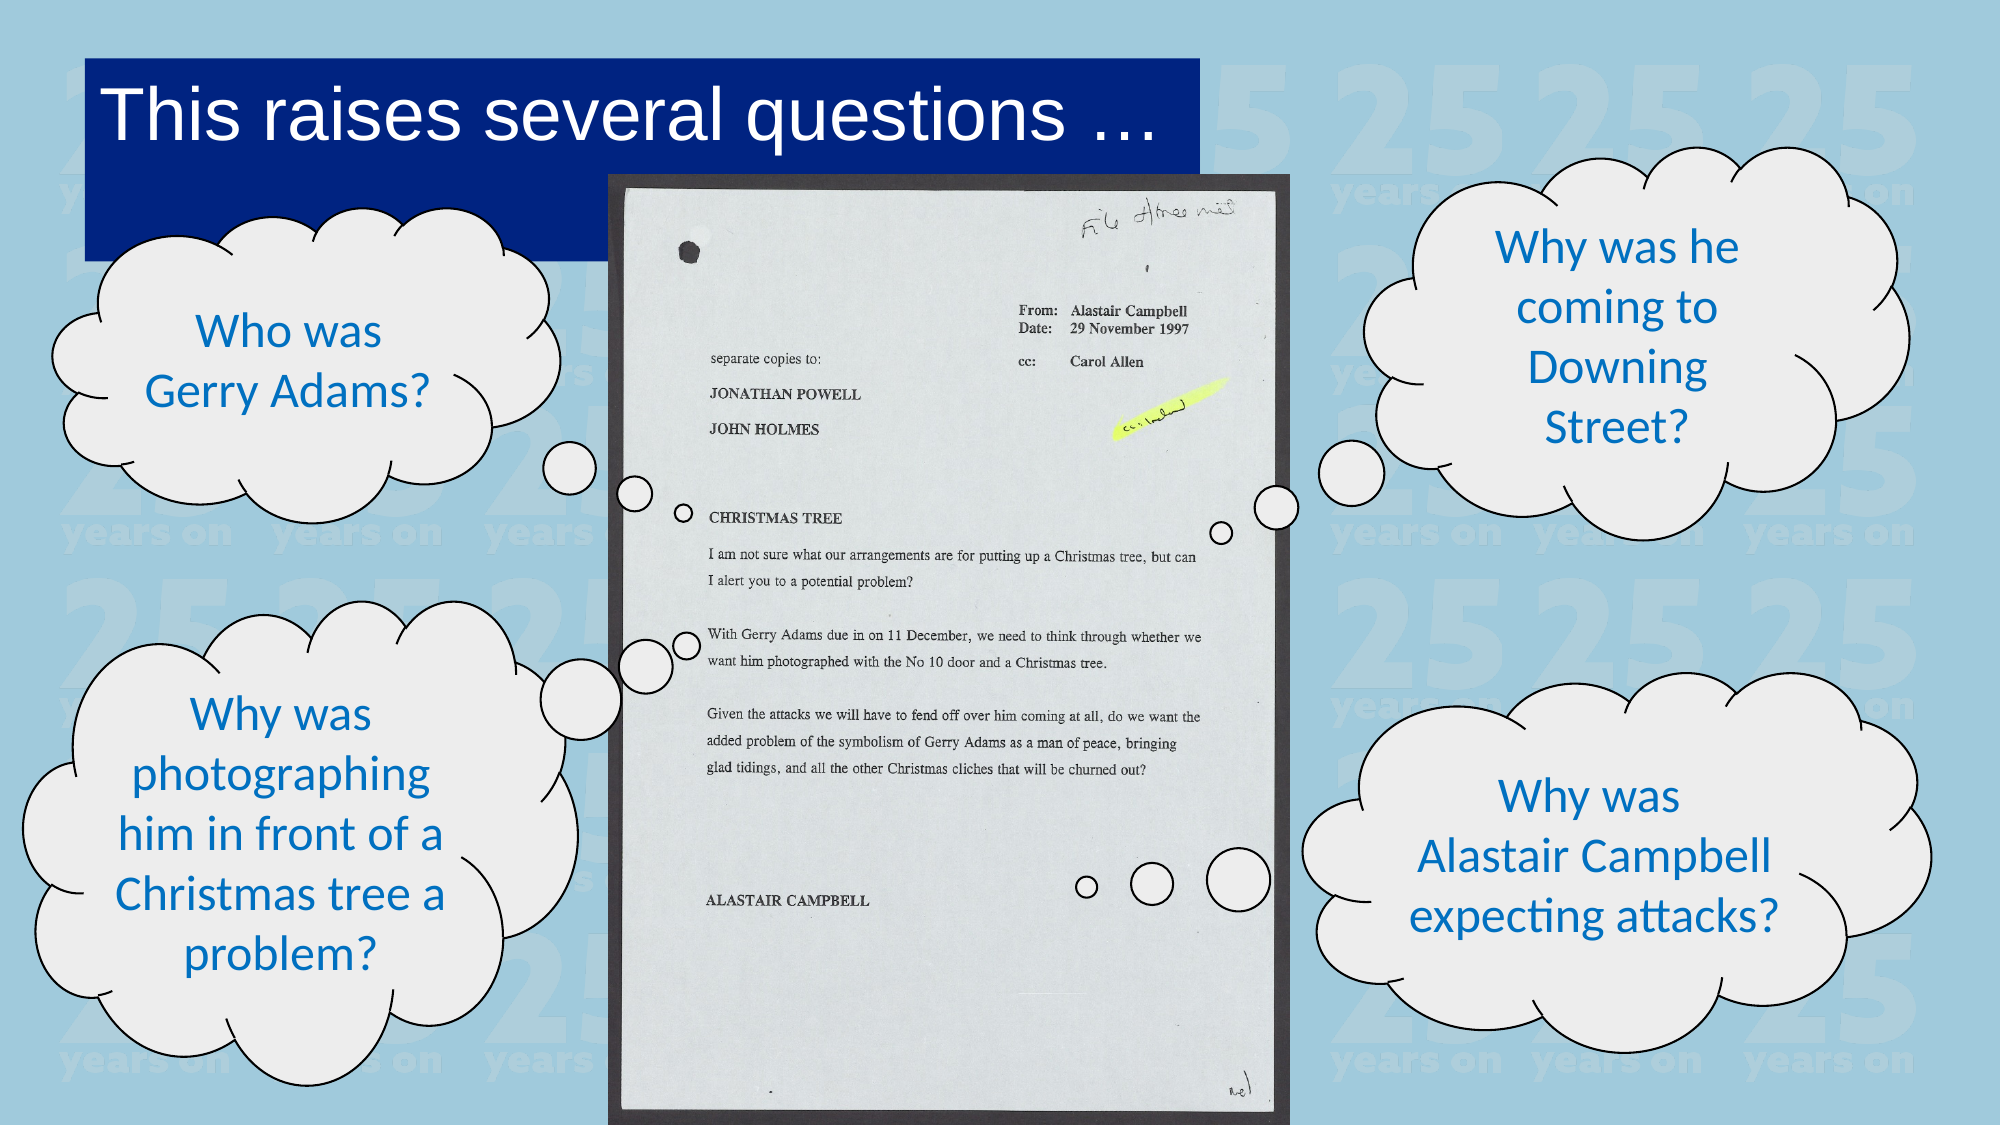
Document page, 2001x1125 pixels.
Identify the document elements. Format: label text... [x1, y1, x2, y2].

text_box Who was Gerry Adams? [51, 207, 562, 525]
text_box Why was he coming to Downing Street? [1317, 439, 1386, 508]
text_box Why was Alastair Campbell expecting attacks? [1301, 672, 1933, 1054]
text_box Who was Gerry Adams? [542, 441, 597, 496]
text_box Why was photographing him in front of a Christmas tree a problem? [21, 600, 608, 1087]
picture [1528, 48, 1947, 1090]
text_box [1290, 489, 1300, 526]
picture [56, 48, 1503, 1125]
text_box Why was he coming to Downing Street? [1362, 146, 1911, 542]
title This raises several questions … [84, 58, 1200, 262]
